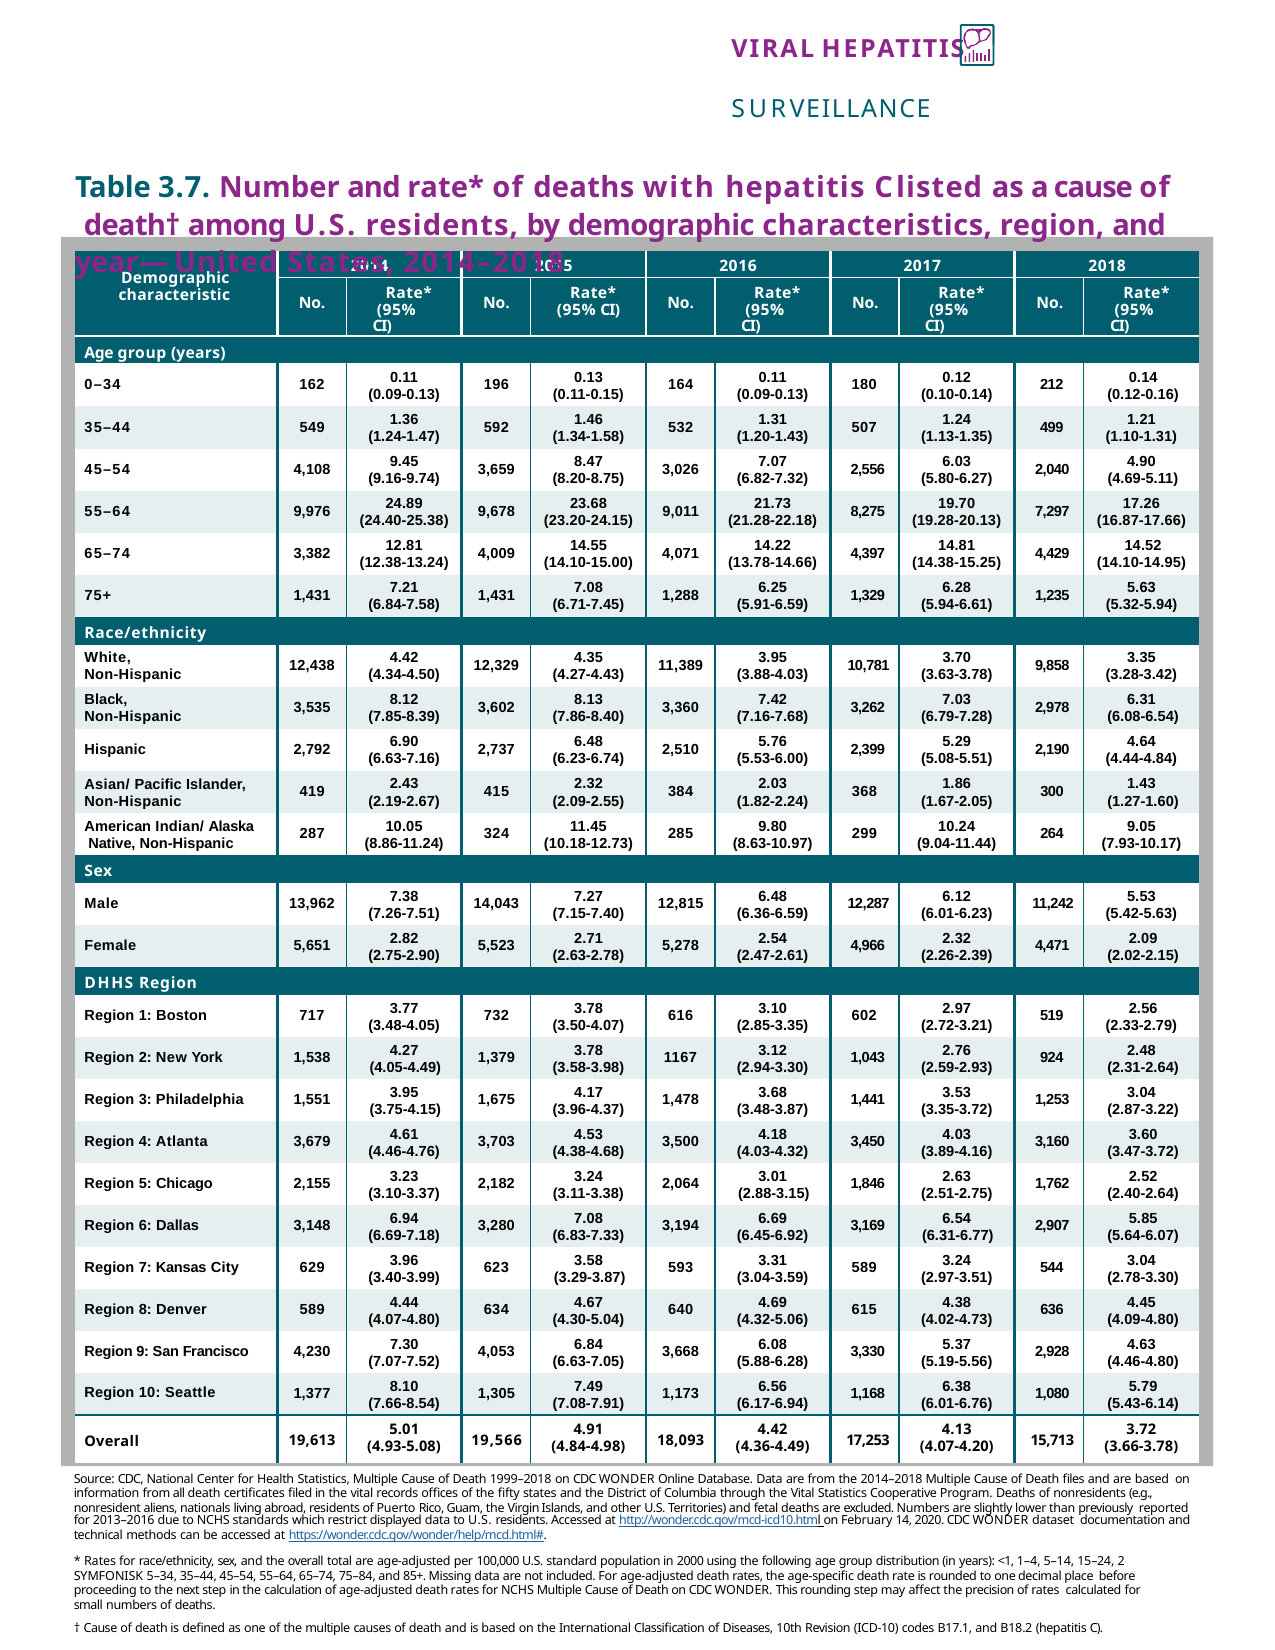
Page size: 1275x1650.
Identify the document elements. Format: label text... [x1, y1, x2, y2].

table_cell 1,675 [463, 1079, 530, 1121]
table_cell 1,080 [1016, 1373, 1083, 1414]
table_cell 7.07 (6.82-7.32) [716, 449, 829, 491]
table_cell 1.86 (1.67-2.05) [900, 771, 1013, 813]
table_cell 324 [463, 813, 530, 855]
table_cell 6.03 (5.80-6.27) [900, 449, 1013, 491]
table_cell 7.30 (7.07-7.52) [347, 1331, 460, 1373]
table_cell 4,230 [279, 1331, 346, 1373]
table_cell 1,538 [279, 1037, 346, 1079]
table_cell 17,253 [832, 1416, 898, 1463]
table_cell 11,389 [647, 645, 714, 687]
table_cell 11,242 [1016, 883, 1083, 925]
table_cell Rate* (95% CI) [531, 279, 645, 335]
table_cell 17.26 (16.87-17.66) [1084, 491, 1199, 533]
table_cell 3.95 (3.75-4.15) [347, 1079, 460, 1121]
table_cell 589 [832, 1247, 898, 1289]
table_cell 2.32 (2.09-2.55) [531, 771, 645, 813]
table_cell 3.58 (3.29-3.87) [531, 1247, 645, 1289]
table_cell 1167 [647, 1037, 714, 1079]
table_cell 12,438 [279, 645, 346, 687]
table_cell 2.43 (2.19-2.67) [347, 771, 460, 813]
table_cell 924 [1016, 1037, 1083, 1079]
table_cell 3,262 [832, 687, 898, 729]
table_cell 4.61 (4.46-4.76) [347, 1121, 460, 1163]
table_cell 1,168 [832, 1373, 898, 1414]
table_cell 6.56 (6.17-6.94) [716, 1373, 829, 1414]
table_cell 5.53 (5.42-5.63) [1084, 883, 1199, 925]
table_cell 8,275 [832, 491, 898, 533]
table_cell 299 [832, 813, 898, 855]
table_cell 3,160 [1016, 1121, 1083, 1163]
table_cell 2.63 (2.51-2.75) [900, 1163, 1013, 1205]
table_cell 9,678 [463, 491, 530, 533]
table_cell 4.03 (3.89-4.16) [900, 1121, 1013, 1163]
table_cell 2,182 [463, 1163, 530, 1205]
table_cell 4.64 (4.44-4.84) [1084, 729, 1199, 771]
table_cell Region 2: New York [75, 1037, 276, 1079]
table_cell 1,235 [1016, 575, 1083, 617]
table_cell 629 [279, 1247, 346, 1289]
table_cell 7.42 (7.16-7.68) [716, 687, 829, 729]
table_cell 3,360 [647, 687, 714, 729]
table_cell 14.55 (14.10-15.00) [531, 533, 645, 575]
table_cell 4,429 [1016, 533, 1083, 575]
table_cell Rate* (95% CI) [1084, 279, 1199, 335]
table_cell 14.52 (14.10-14.95) [1084, 533, 1199, 575]
table_cell 4.27 (4.05-4.49) [347, 1037, 460, 1079]
table_cell 3.23 (3.10-3.37) [347, 1163, 460, 1205]
table_cell 4.42 (4.34-4.50) [347, 645, 460, 687]
table_cell 45–54 [75, 449, 276, 491]
table_cell 615 [832, 1289, 898, 1331]
table_cell 4.45 (4.09-4.80) [1084, 1289, 1199, 1331]
table_cell 415 [463, 771, 530, 813]
table_cell 1.24 (1.13-1.35) [900, 406, 1013, 449]
table_cell 2.48 (2.31-2.64) [1084, 1037, 1199, 1079]
table_cell 0.11 (0.09-0.13) [716, 365, 829, 406]
table_cell 4,397 [832, 533, 898, 575]
table_cell 287 [279, 813, 346, 855]
table_cell 4.18 (4.03-4.32) [716, 1121, 829, 1163]
table_cell 3,280 [463, 1205, 530, 1247]
table_cell 1,377 [279, 1373, 346, 1414]
table_cell 162 [279, 365, 346, 406]
table_cell 2.52 (2.40-2.64) [1084, 1163, 1199, 1205]
table_cell 6.25 (5.91-6.59) [716, 575, 829, 617]
table_cell 1,305 [463, 1373, 530, 1414]
table_cell Region 9: San Francisco [75, 1331, 276, 1373]
table_cell 14,043 [463, 883, 530, 925]
table_cell American Indian/ Alaska Native, Non-Hispanic [75, 813, 276, 855]
table_cell 1.43 (1.27-1.60) [1084, 771, 1199, 813]
table_cell 717 [279, 995, 346, 1037]
table_cell 8.47 (8.20-8.75) [531, 449, 645, 491]
table_cell 2.76 (2.59-2.93) [900, 1037, 1013, 1079]
table_cell 4.63 (4.46-4.80) [1084, 1331, 1199, 1373]
table_cell Region 4: Atlanta [75, 1121, 276, 1163]
table_cell Region 8: Denver [75, 1289, 276, 1331]
table_cell 10.05 (8.86-11.24) [347, 813, 460, 855]
table_cell No. [279, 279, 346, 335]
table_cell Hispanic [75, 729, 276, 771]
table_cell 5.01 (4.93-5.08) [347, 1416, 460, 1463]
table_cell Female [75, 925, 276, 967]
table_cell 4.44 (4.07-4.80) [347, 1289, 460, 1331]
text_box Source: CDC, National Center for Health Statistics, Multiple Cause of Death 1999–2018 on CDC WONDER Online Database. Data are from the 2014–2018 Multiple Cause of Death files and are based on information from all death certificates filed in the vital records offices of the fifty states and the District of Columbia through the Vital Statistics Cooperative Program. Deaths of nonresidents (e.g., nonresident aliens, nationals living abroad, residents of Puerto Rico, Guam, the Virgin Islands, and other U.S. Territories) and fetal deaths are excluded. Numbers are slightly lower than previously reported for 2013–2016 due to NCHS standards which restrict displayed data to U.S. residents. Accessed at http://wonder.cdc.gov/mcd-icd10.html on February 14, 2020. CDC WONDER dataset documentation and technical methods can be accessed at https://wonder.cdc.gov/wonder/help/mcd.html#. * Rates for race/ethnicity, sex, and the overall total are age-adjusted per 100,000 U.S. standard population in 2000 using the following age group distribution (in years): <1, 1–4, 5–14, 15–24, 2 SYMFONISK 5–34, 35–44, 45–54, 55–64, 65–74, 75–84, and 85+. Missing data are not included. For age-adjusted death rates, the age-specific death rate is rounded to one decimal place before proceeding to the next step in the calculation of age-adjusted death rates for NCHS Multiple Cause of Death on CDC WONDER. This rounding step may affect the precision of rates calculated for small numbers of deaths. † Cause of death is defined as one of the multiple causes of death and is based on the International Classification of Diseases, 10th Revision (ICD-10) codes B17.1, and B18.2 (hepatitis C). [71, 1468, 1193, 1636]
table_cell 1.36 (1.24-1.47) [347, 406, 460, 449]
table_cell 1,329 [832, 575, 898, 617]
table_cell 9,976 [279, 491, 346, 533]
table_cell 4,108 [279, 449, 346, 491]
table_cell Overall [75, 1416, 276, 1463]
table_cell Rate* (95% CI) [900, 279, 1013, 335]
table_cell 1,288 [647, 575, 714, 617]
table_cell 285 [647, 813, 714, 855]
table_cell 2.82 (2.75-2.90) [347, 925, 460, 967]
table_cell 4.90 (4.69-5.11) [1084, 449, 1199, 491]
table_cell 2,510 [647, 729, 714, 771]
table_cell 4,966 [832, 925, 898, 967]
table_cell 180 [832, 365, 898, 406]
table_cell 602 [832, 995, 898, 1037]
text_box [963, 28, 970, 40]
table_cell 4.38 (4.02-4.73) [900, 1289, 1013, 1331]
table_cell 300 [1016, 771, 1083, 813]
table_cell 1,846 [832, 1163, 898, 1205]
table_cell 4.35 (4.27-4.43) [531, 645, 645, 687]
table_cell 4.42 (4.36-4.49) [716, 1416, 829, 1463]
table_cell 4.67 (4.30-5.04) [531, 1289, 645, 1331]
table_cell 18,093 [647, 1416, 714, 1463]
table_cell 3.04 (2.87-3.22) [1084, 1079, 1199, 1121]
table_cell 0.13 (0.11-0.15) [531, 365, 645, 406]
table_cell 499 [1016, 406, 1083, 449]
text_box [960, 24, 994, 65]
table_cell 3.24 (2.97-3.51) [900, 1247, 1013, 1289]
table_cell 9,011 [647, 491, 714, 533]
table_cell 3.78 (3.50-4.07) [531, 995, 645, 1037]
table_cell 519 [1016, 995, 1083, 1037]
table_cell 544 [1016, 1247, 1083, 1289]
table_cell 3.96 (3.40-3.99) [347, 1247, 460, 1289]
table_cell 2.71 (2.63-2.78) [531, 925, 645, 967]
table_cell 616 [647, 995, 714, 1037]
table_cell 1,478 [647, 1079, 714, 1121]
table_cell 2.97 (2.72-3.21) [900, 995, 1013, 1037]
table_cell 1,379 [463, 1037, 530, 1079]
table_cell 3,679 [279, 1121, 346, 1163]
table_cell 507 [832, 406, 898, 449]
table_cell 2,155 [279, 1163, 346, 1205]
table_cell 7.03 (6.79-7.28) [900, 687, 1013, 729]
table_cell 1,043 [832, 1037, 898, 1079]
table_cell 592 [463, 406, 530, 449]
table_cell 11.45 (10.18-12.73) [531, 813, 645, 855]
table_cell 3.60 (3.47-3.72) [1084, 1121, 1199, 1163]
table_cell 264 [1016, 813, 1083, 855]
table_cell 4.13 (4.07-4.20) [900, 1416, 1013, 1463]
table_cell 6.28 (5.94-6.61) [900, 575, 1013, 617]
table_cell 196 [463, 365, 530, 406]
table_cell 6.69 (6.45-6.92) [716, 1205, 829, 1247]
table_cell 5.79 (5.43-6.14) [1084, 1373, 1199, 1414]
table_cell 0.12 (0.10-0.14) [900, 365, 1013, 406]
table_cell 6.48 (6.36-6.59) [716, 883, 829, 925]
table_cell 4,009 [463, 533, 530, 575]
table_cell 3.77 (3.48-4.05) [347, 995, 460, 1037]
table_cell 6.38 (6.01-6.76) [900, 1373, 1013, 1414]
table_cell 12,287 [832, 883, 898, 925]
table_cell 3.35 (3.28-3.42) [1084, 645, 1199, 687]
table_cell Age group (years) [75, 337, 1199, 363]
table_cell 2,907 [1016, 1205, 1083, 1247]
table_cell 1.31 (1.20-1.43) [716, 406, 829, 449]
table_cell 8.12 (7.85-8.39) [347, 687, 460, 729]
table_cell 164 [647, 365, 714, 406]
table_cell Asian/ Pacific Islander, Non-Hispanic [75, 771, 276, 813]
table_cell 19,566 [463, 1416, 530, 1463]
table_cell 3,330 [832, 1331, 898, 1373]
table_cell 589 [279, 1289, 346, 1331]
table_cell 10,781 [832, 645, 898, 687]
table_cell 7.27 (7.15-7.40) [531, 883, 645, 925]
table_cell 4.91 (4.84-4.98) [531, 1416, 645, 1463]
table_cell 532 [647, 406, 714, 449]
table_cell 3,026 [647, 449, 714, 491]
table_cell 3.01 (2.88-3.15) [716, 1163, 829, 1205]
table_cell 549 [279, 406, 346, 449]
table_cell 3.31 (3.04-3.59) [716, 1247, 829, 1289]
table_cell 1,253 [1016, 1079, 1083, 1121]
table_cell 6.94 (6.69-7.18) [347, 1205, 460, 1247]
table_cell 2.32 (2.26-2.39) [900, 925, 1013, 967]
table_cell 3.12 (2.94-3.30) [716, 1037, 829, 1079]
table_cell 4,471 [1016, 925, 1083, 967]
table_cell 10.24 (9.04-11.44) [900, 813, 1013, 855]
table_cell 2,928 [1016, 1331, 1083, 1373]
table_cell 5.63 (5.32-5.94) [1084, 575, 1199, 617]
table_cell 2,737 [463, 729, 530, 771]
table_cell 3,169 [832, 1205, 898, 1247]
table_cell 636 [1016, 1289, 1083, 1331]
table_cell 640 [647, 1289, 714, 1331]
table_cell DHHS Region [75, 967, 1199, 995]
table_cell Black, Non-Hispanic [75, 687, 276, 729]
table_cell 5.76 (5.53-6.00) [716, 729, 829, 771]
table_cell Region 6: Dallas [75, 1205, 276, 1247]
table_cell 368 [832, 771, 898, 813]
table_cell 4,071 [647, 533, 714, 575]
table_cell 19.70 (19.28-20.13) [900, 491, 1013, 533]
table_cell 3.78 (3.58-3.98) [531, 1037, 645, 1079]
table_cell 5.37 (5.19-5.56) [900, 1331, 1013, 1373]
table_cell No. [1016, 279, 1083, 335]
table_cell 3.24 (3.11-3.38) [531, 1163, 645, 1205]
table_cell 8.13 (7.86-8.40) [531, 687, 645, 729]
table_cell 6.48 (6.23-6.74) [531, 729, 645, 771]
table_cell 4.69 (4.32-5.06) [716, 1289, 829, 1331]
table_cell 3.68 (3.48-3.87) [716, 1079, 829, 1121]
table_cell 75+ [75, 575, 276, 617]
table_cell 7.21 (6.84-7.58) [347, 575, 460, 617]
table_cell Region 3: Philadelphia [75, 1079, 276, 1121]
table_cell 4.17 (3.96-4.37) [531, 1079, 645, 1121]
table_cell 3,668 [647, 1331, 714, 1373]
table_cell 5,651 [279, 925, 346, 967]
table_cell No. [647, 279, 714, 335]
table_cell 3,703 [463, 1121, 530, 1163]
table_cell 65–74 [75, 533, 276, 575]
table_cell 1,441 [832, 1079, 898, 1121]
table_cell 3.04 (2.78-3.30) [1084, 1247, 1199, 1289]
table_cell 6.08 (5.88-6.28) [716, 1331, 829, 1373]
table_cell 9.80 (8.63-10.97) [716, 813, 829, 855]
table_cell Rate* (95% CI) [716, 279, 829, 335]
table_cell Region 1: Boston [75, 995, 276, 1037]
table_cell No. [832, 279, 898, 335]
text_box [960, 24, 973, 44]
table_cell 6.90 (6.63-7.16) [347, 729, 460, 771]
table_cell 5,523 [463, 925, 530, 967]
table_cell 2,792 [279, 729, 346, 771]
table_cell 5.85 (5.64-6.07) [1084, 1205, 1199, 1247]
table_cell 6.12 (6.01-6.23) [900, 883, 1013, 925]
table_cell 14.81 (14.38-15.25) [900, 533, 1013, 575]
table_cell 623 [463, 1247, 530, 1289]
table_cell 3,602 [463, 687, 530, 729]
table_cell 55–64 [75, 491, 276, 533]
table_cell 7,297 [1016, 491, 1083, 533]
table_cell 2.54 (2.47-2.61) [716, 925, 829, 967]
table_cell 19,613 [279, 1416, 346, 1463]
table_cell 0.14 (0.12-0.16) [1084, 365, 1199, 406]
table_cell 13,962 [279, 883, 346, 925]
table_cell 4,053 [463, 1331, 530, 1373]
table_cell 3.95 (3.88-4.03) [716, 645, 829, 687]
table_cell 1,431 [279, 575, 346, 617]
table_cell 9,858 [1016, 645, 1083, 687]
table_cell 2,556 [832, 449, 898, 491]
table_cell 6.31 (6.08-6.54) [1084, 687, 1199, 729]
table_cell 1,762 [1016, 1163, 1083, 1205]
table_cell 15,713 [1016, 1416, 1083, 1463]
table_cell 3,194 [647, 1205, 714, 1247]
table_cell 1,431 [463, 575, 530, 617]
table_cell 2.03 (1.82-2.24) [716, 771, 829, 813]
table_cell 0–34 [75, 365, 276, 406]
table_cell 212 [1016, 365, 1083, 406]
table_cell 3,382 [279, 533, 346, 575]
table_cell 384 [647, 771, 714, 813]
table_cell Region 7: Kansas City [75, 1247, 276, 1289]
table_cell 9.45 (9.16-9.74) [347, 449, 460, 491]
table_cell Region 5: Chicago [75, 1163, 276, 1205]
table_cell Region 10: Seattle [75, 1373, 276, 1414]
table_cell 732 [463, 995, 530, 1037]
table_cell 3,148 [279, 1205, 346, 1247]
table_cell 419 [279, 771, 346, 813]
table_cell 1.21 (1.10-1.31) [1084, 406, 1199, 449]
table_cell Male [75, 883, 276, 925]
table_cell 35–44 [75, 406, 276, 449]
table_cell 2,978 [1016, 687, 1083, 729]
table_cell 4.53 (4.38-4.68) [531, 1121, 645, 1163]
table_cell 0.11 (0.09-0.13) [347, 365, 460, 406]
table_cell 23.68 (23.20-24.15) [531, 491, 645, 533]
table_cell 1,551 [279, 1079, 346, 1121]
table_header Demographic characteristic [75, 279, 276, 335]
table_cell 634 [463, 1289, 530, 1331]
table_cell Rate* (95% CI) [347, 279, 460, 335]
table_cell Sex [75, 855, 1199, 883]
text_box VIRAL HEPATITIS SURVEILLANCE Table 3.7. Number and rate* of deaths with hepatitis C listed as a cause of death† among U.S. residents, by demographic characteristics, region, and year— United States, 2014–2018 [72, 30, 1205, 279]
table_cell 21.73 (21.28-22.18) [716, 491, 829, 533]
table_cell White, Non-Hispanic [75, 645, 276, 687]
table_cell 7.08 (6.71-7.45) [531, 575, 645, 617]
table_cell 2.09 (2.02-2.15) [1084, 925, 1199, 967]
table_cell 6.54 (6.31-6.77) [900, 1205, 1013, 1247]
table_cell 2,064 [647, 1163, 714, 1205]
table_cell 12,329 [463, 645, 530, 687]
table_cell 3,500 [647, 1121, 714, 1163]
table_cell Race/ethnicity [75, 617, 1199, 645]
table_cell 9.05 (7.93-10.17) [1084, 813, 1199, 855]
table_cell 1.46 (1.34-1.58) [531, 406, 645, 449]
table_cell 3.10 (2.85-3.35) [716, 995, 829, 1037]
table_cell 8.10 (7.66-8.54) [347, 1373, 460, 1414]
table_cell 3.70 (3.63-3.78) [900, 645, 1013, 687]
table_cell 24.89 (24.40-25.38) [347, 491, 460, 533]
table_cell 1,173 [647, 1373, 714, 1414]
table_cell 12.81 (12.38-13.24) [347, 533, 460, 575]
table_cell 2,040 [1016, 449, 1083, 491]
table_cell 7.38 (7.26-7.51) [347, 883, 460, 925]
table_cell No. [463, 279, 530, 335]
table_cell 7.49 (7.08-7.91) [531, 1373, 645, 1414]
table_cell 3.72 (3.66-3.78) [1084, 1416, 1199, 1463]
table_cell 2,190 [1016, 729, 1083, 771]
table_cell 3,535 [279, 687, 346, 729]
table_cell 3,659 [463, 449, 530, 491]
table_cell 593 [647, 1247, 714, 1289]
table_cell 6.84 (6.63-7.05) [531, 1331, 645, 1373]
table_cell 5.29 (5.08-5.51) [900, 729, 1013, 771]
table_cell 14.22 (13.78-14.66) [716, 533, 829, 575]
table_cell 2.56 (2.33-2.79) [1084, 995, 1199, 1037]
table_cell 3,450 [832, 1121, 898, 1163]
table_cell 5,278 [647, 925, 714, 967]
table_cell 2,399 [832, 729, 898, 771]
table_cell 7.08 (6.83-7.33) [531, 1205, 645, 1247]
table_cell 12,815 [647, 883, 714, 925]
table_cell 3.53 (3.35-3.72) [900, 1079, 1013, 1121]
